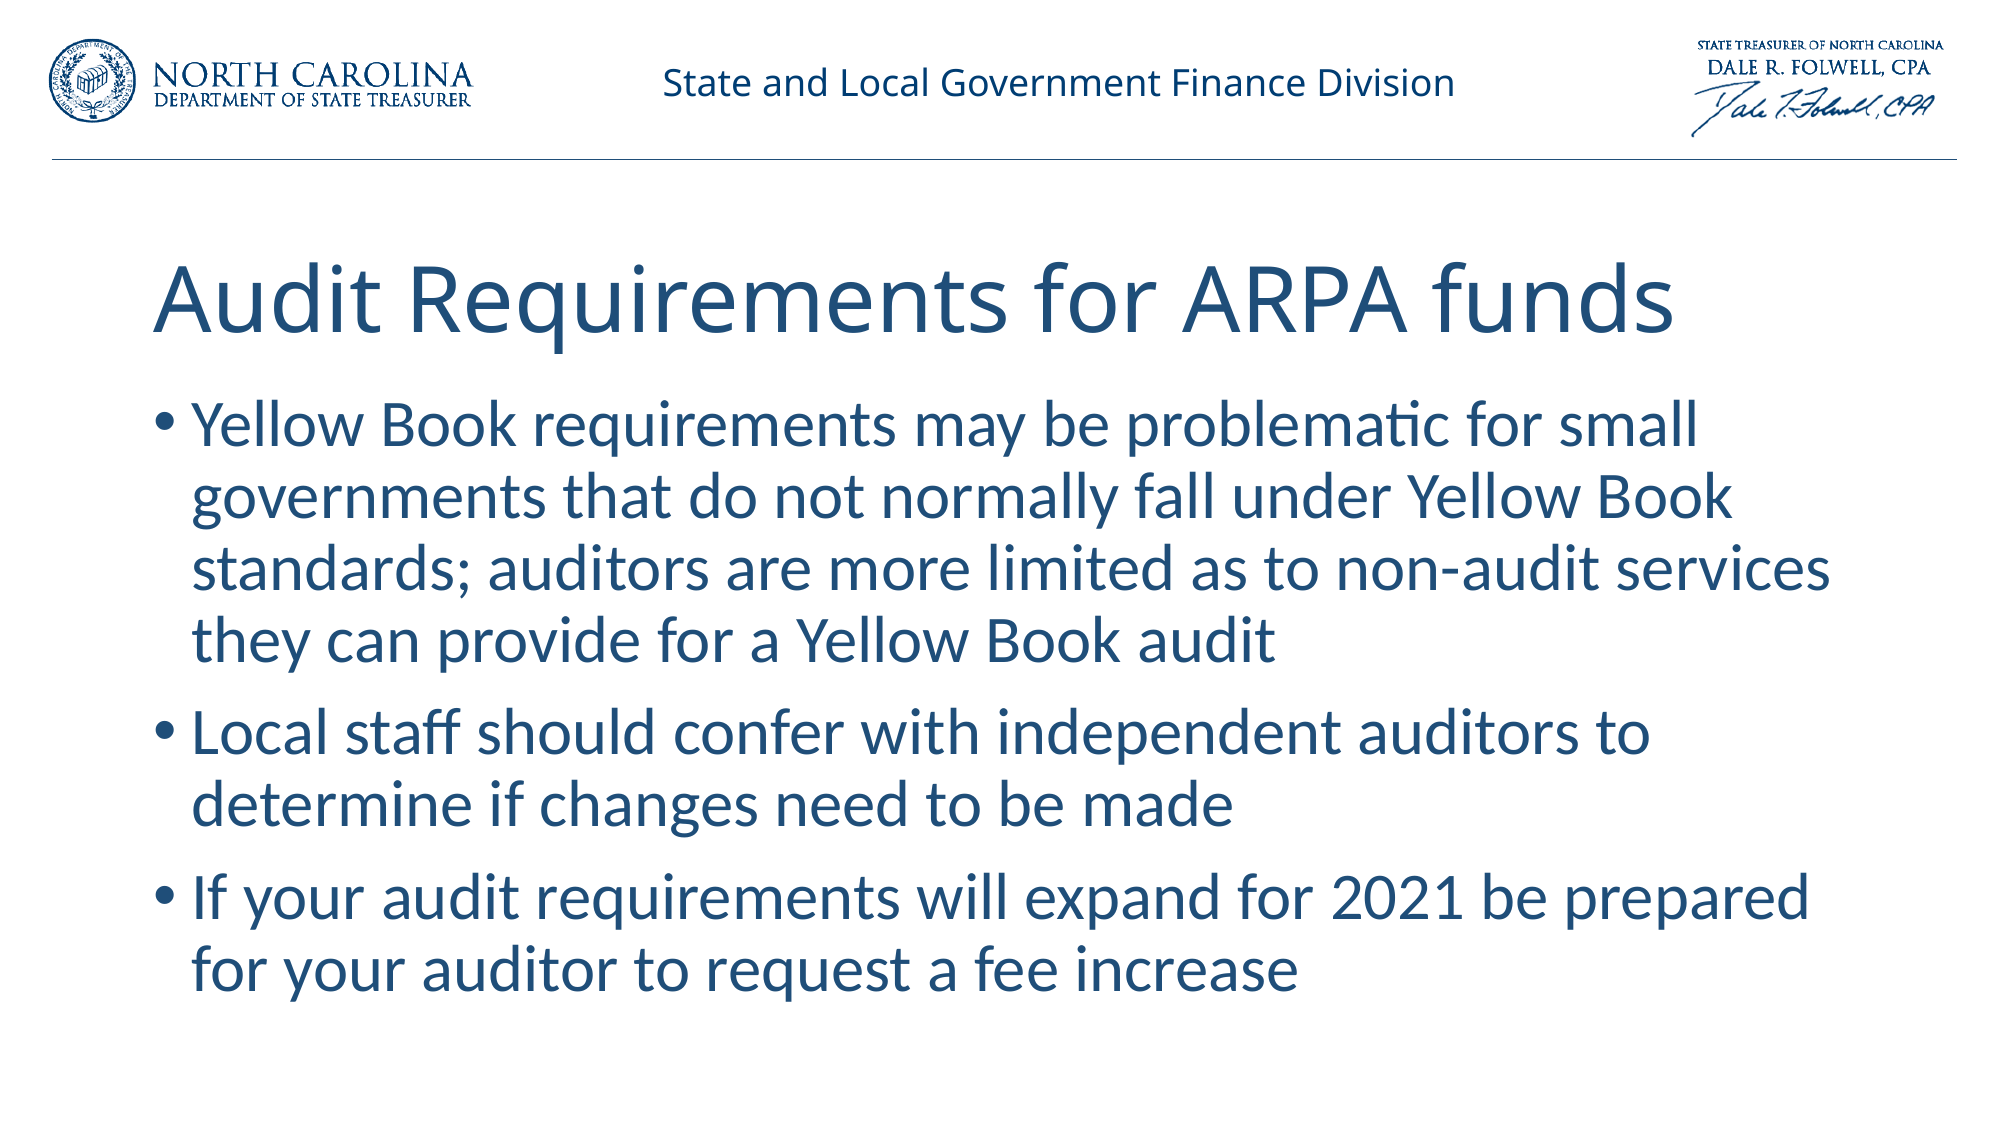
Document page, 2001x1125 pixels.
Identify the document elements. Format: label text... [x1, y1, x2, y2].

title Audit Requirements for ARPA funds [138, 194, 1864, 381]
picture [42, 35, 477, 129]
list Yellow Book requirements may be problematic for small governments that do not normally fall under Yellow Book standards; auditors are more limited as to non-audit services they can provide for a Yellow Book audit Local staff should confer with independent auditors to determine if changes need to be made If your audit requirements will expand for 2021 be prepared for your auditor to request a fee increase [138, 381, 1864, 1093]
picture [1641, 25, 1957, 141]
